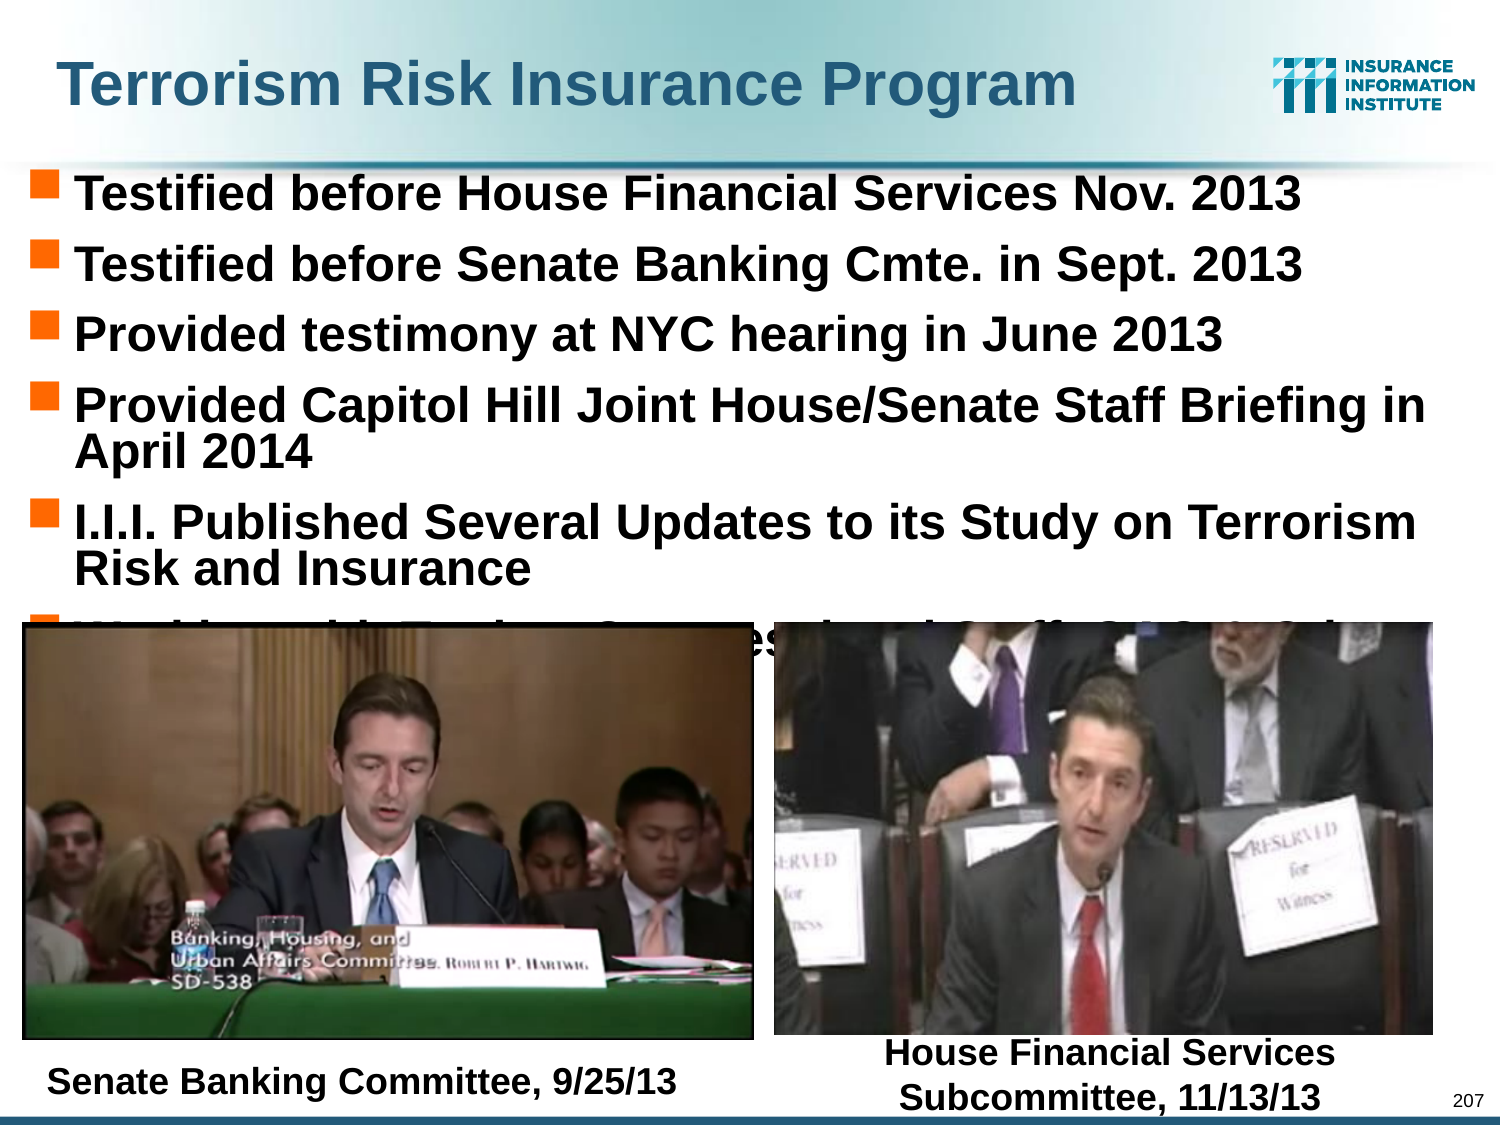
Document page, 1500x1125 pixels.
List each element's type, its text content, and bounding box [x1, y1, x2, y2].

text_box House Financial Services Subcommittee, 11/13/13 [742, 1020, 1478, 1125]
text_box 207 [1478, 1091, 1485, 1111]
text_box Senate Banking Committee, 9/25/13 [31, 1049, 742, 1110]
title Terrorism Risk Insurance Program [48, 14, 1264, 157]
list Testified before House Financial Services Nov. 2013 Testified before Senate Banking Cmte. in Sept. 2013 Provided testimony at NYC hearing in June 2013 Provided Capitol Hill Joint House/Senate Staff Briefing in April 2014 I.I.I. Published Several Updates to its Study on Terrorism Risk and Insurance Working with Trades, Congressional Staff, GAO & Others [18, 166, 1460, 931]
picture [0, 0, 1500, 189]
picture [774, 622, 1433, 1035]
picture [22, 622, 754, 1040]
